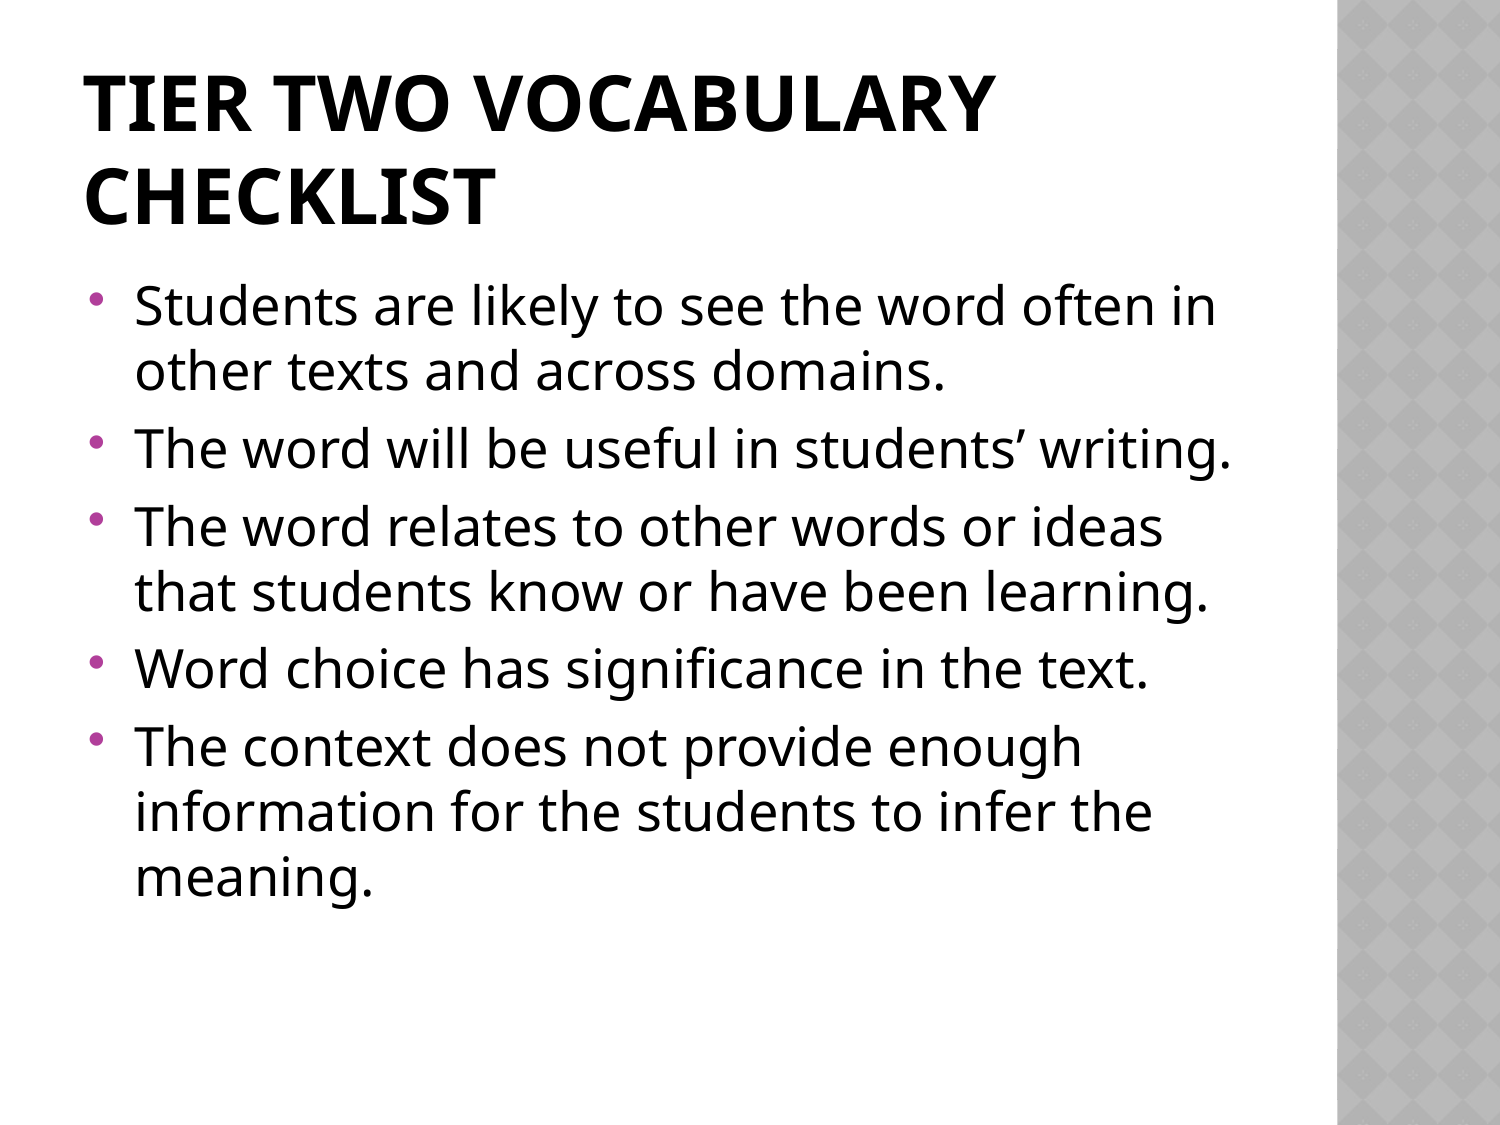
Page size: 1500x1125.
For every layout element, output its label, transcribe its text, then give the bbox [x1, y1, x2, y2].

list Students are likely to see the word often in other texts and across domains. The word will be useful in students’ writing. The word relates to other words or ideas that students know or have been learning. Word choice has significance in the text. The context does not provide enough information for the students to infer the meaning. [75, 264, 1263, 1059]
title Tier Two Vocabulary Checklist [75, 52, 1263, 240]
